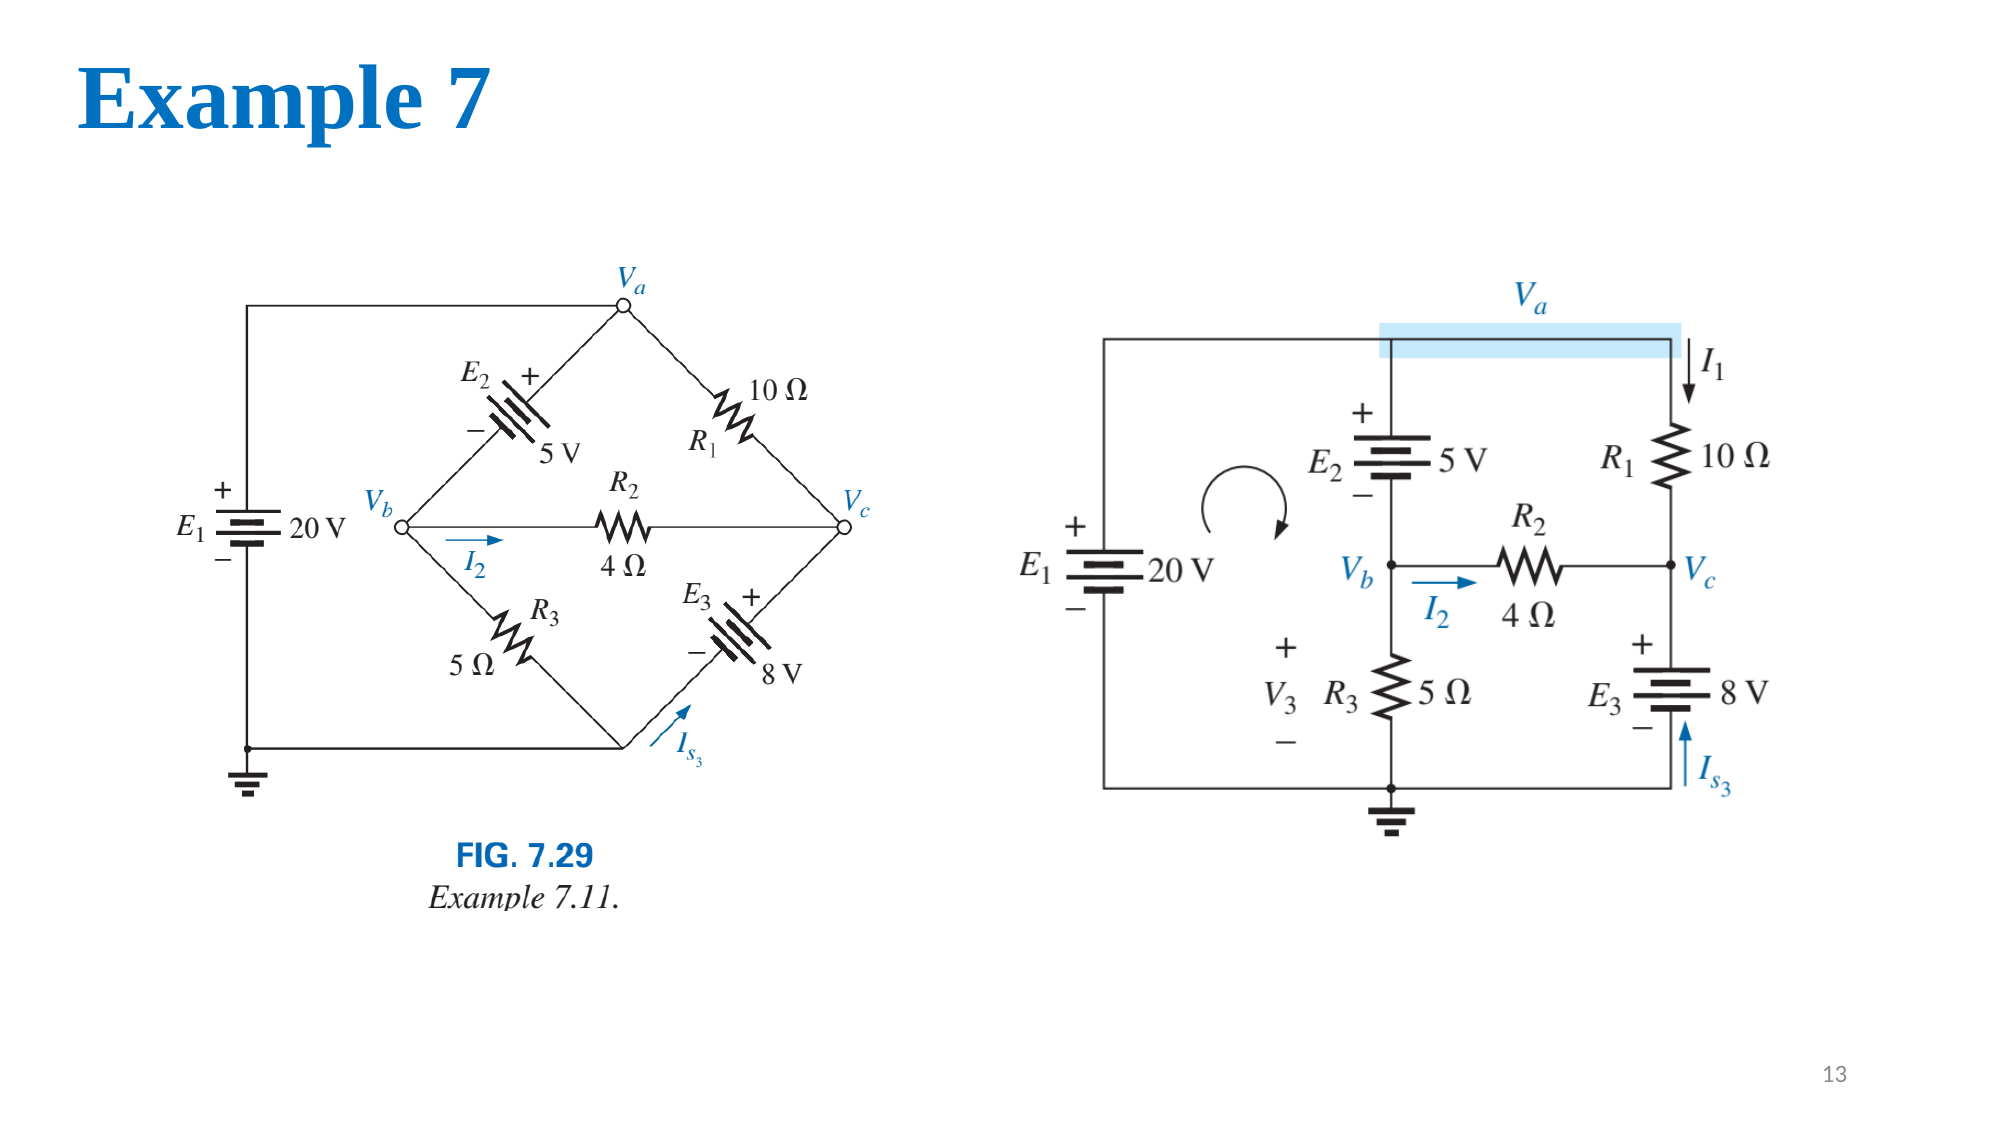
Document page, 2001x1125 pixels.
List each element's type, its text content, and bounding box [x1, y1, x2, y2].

title Example 7 [62, 22, 1788, 177]
picture [1019, 280, 1788, 845]
picture [163, 265, 874, 911]
slide_number 13 [1412, 1042, 1863, 1103]
